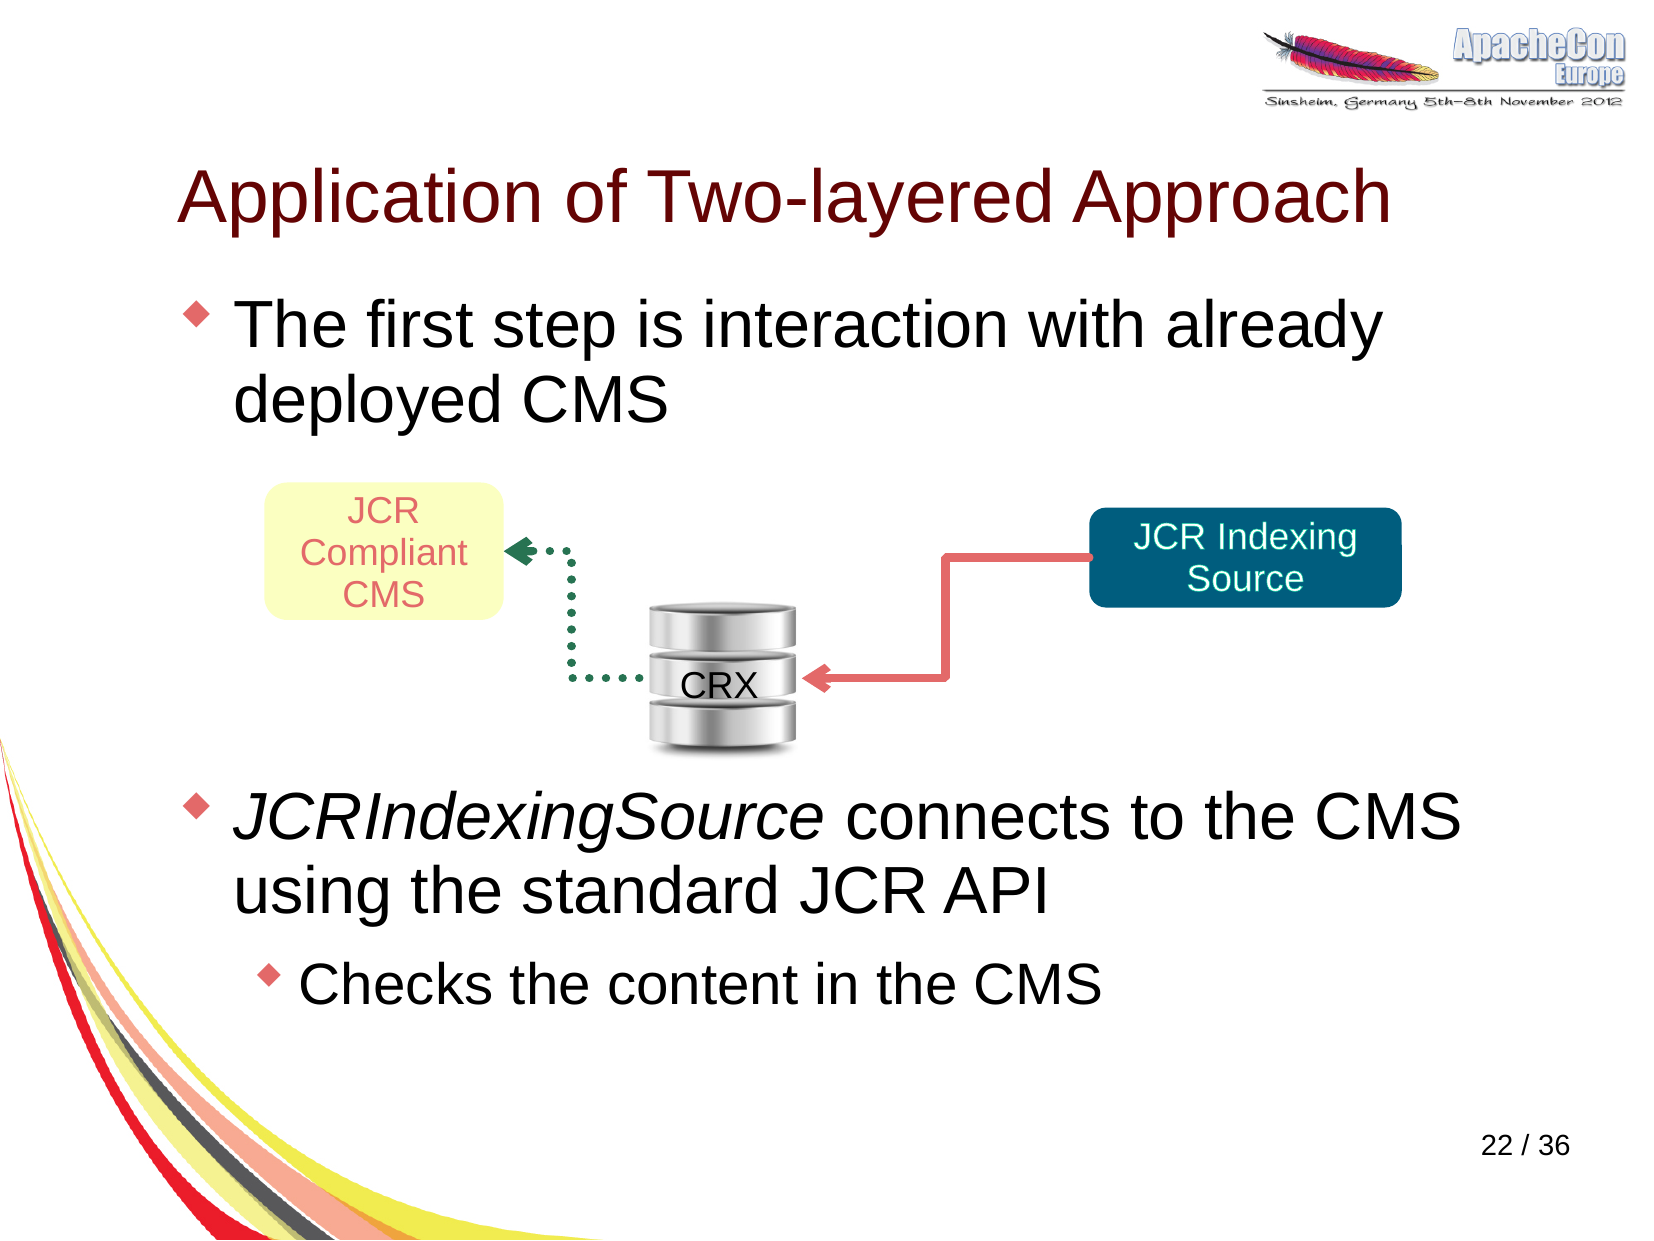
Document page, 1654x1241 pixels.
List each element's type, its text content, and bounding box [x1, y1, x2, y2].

text_box JCR Compliant CMS [264, 482, 504, 620]
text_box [801, 557, 1090, 679]
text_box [503, 550, 640, 679]
list The first step is interaction with already deployed CMS JCRIndexingSource connects to the CMS using the standard JCR API Checks the content in the CMS [176, 283, 1536, 1005]
title Application of Two-layered Approach [176, 141, 1536, 254]
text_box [639, 594, 802, 762]
text_box JCR Indexing Source [1089, 507, 1402, 608]
slide_number 22 / 36 [1184, 1128, 1572, 1217]
picture [0, 0, 1654, 1240]
